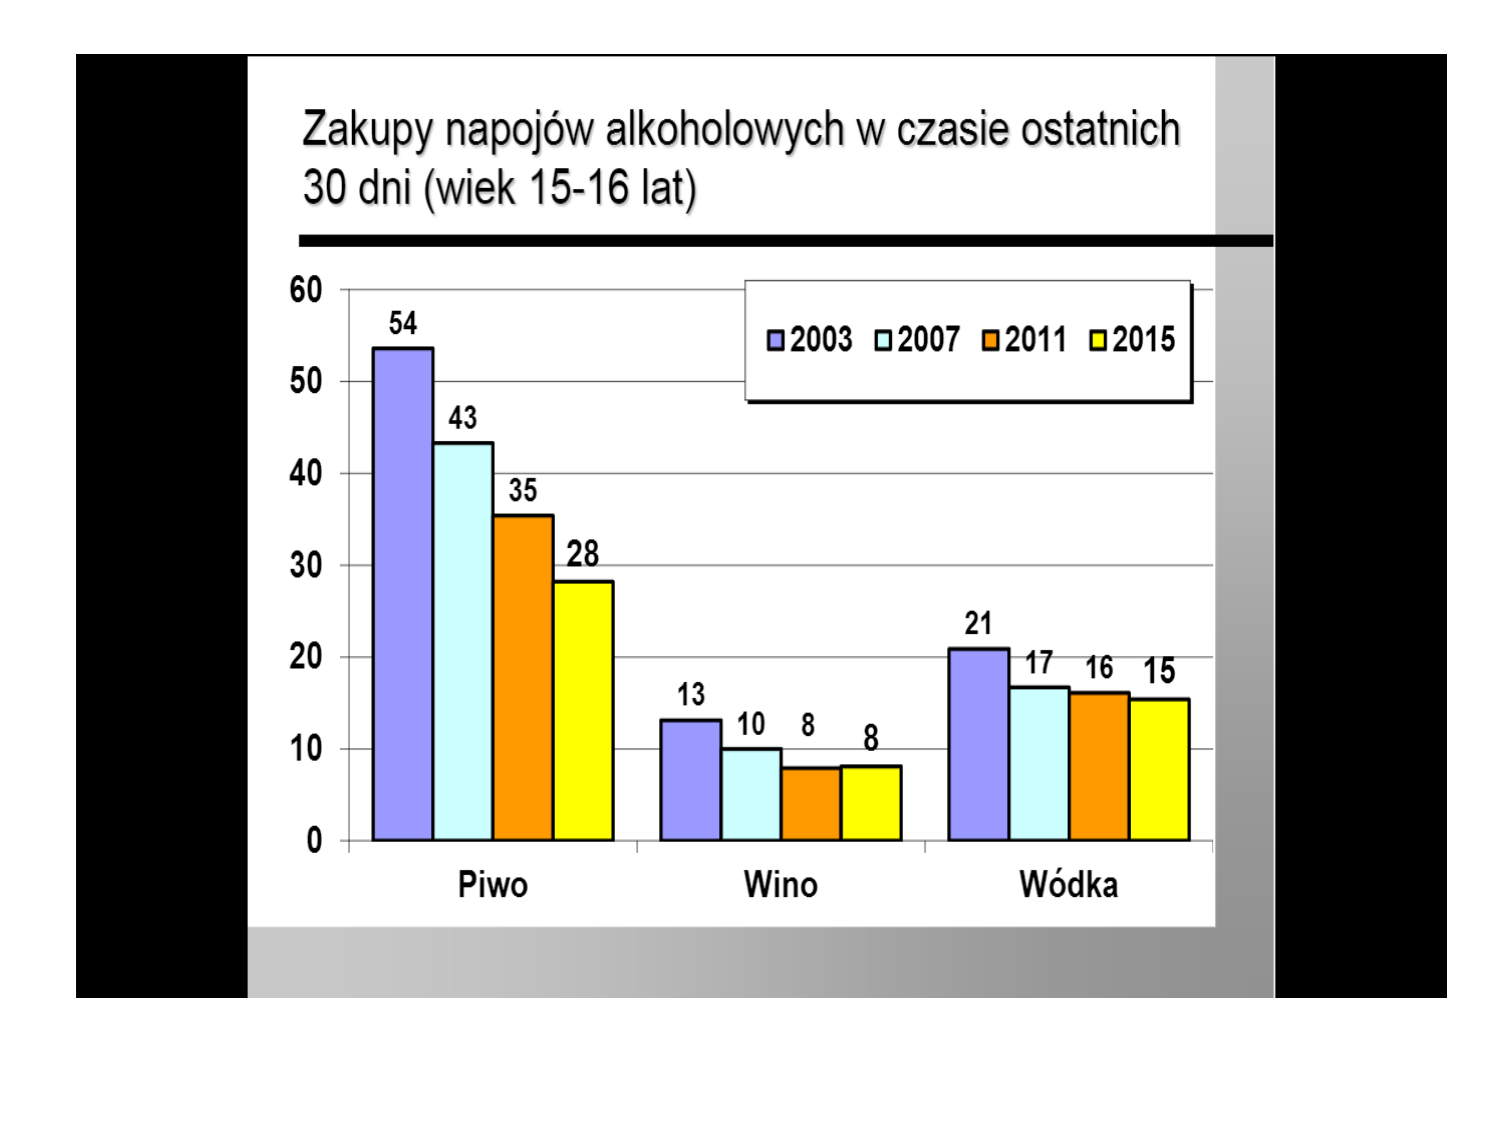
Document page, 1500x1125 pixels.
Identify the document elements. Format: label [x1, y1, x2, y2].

list [76, 54, 1448, 998]
